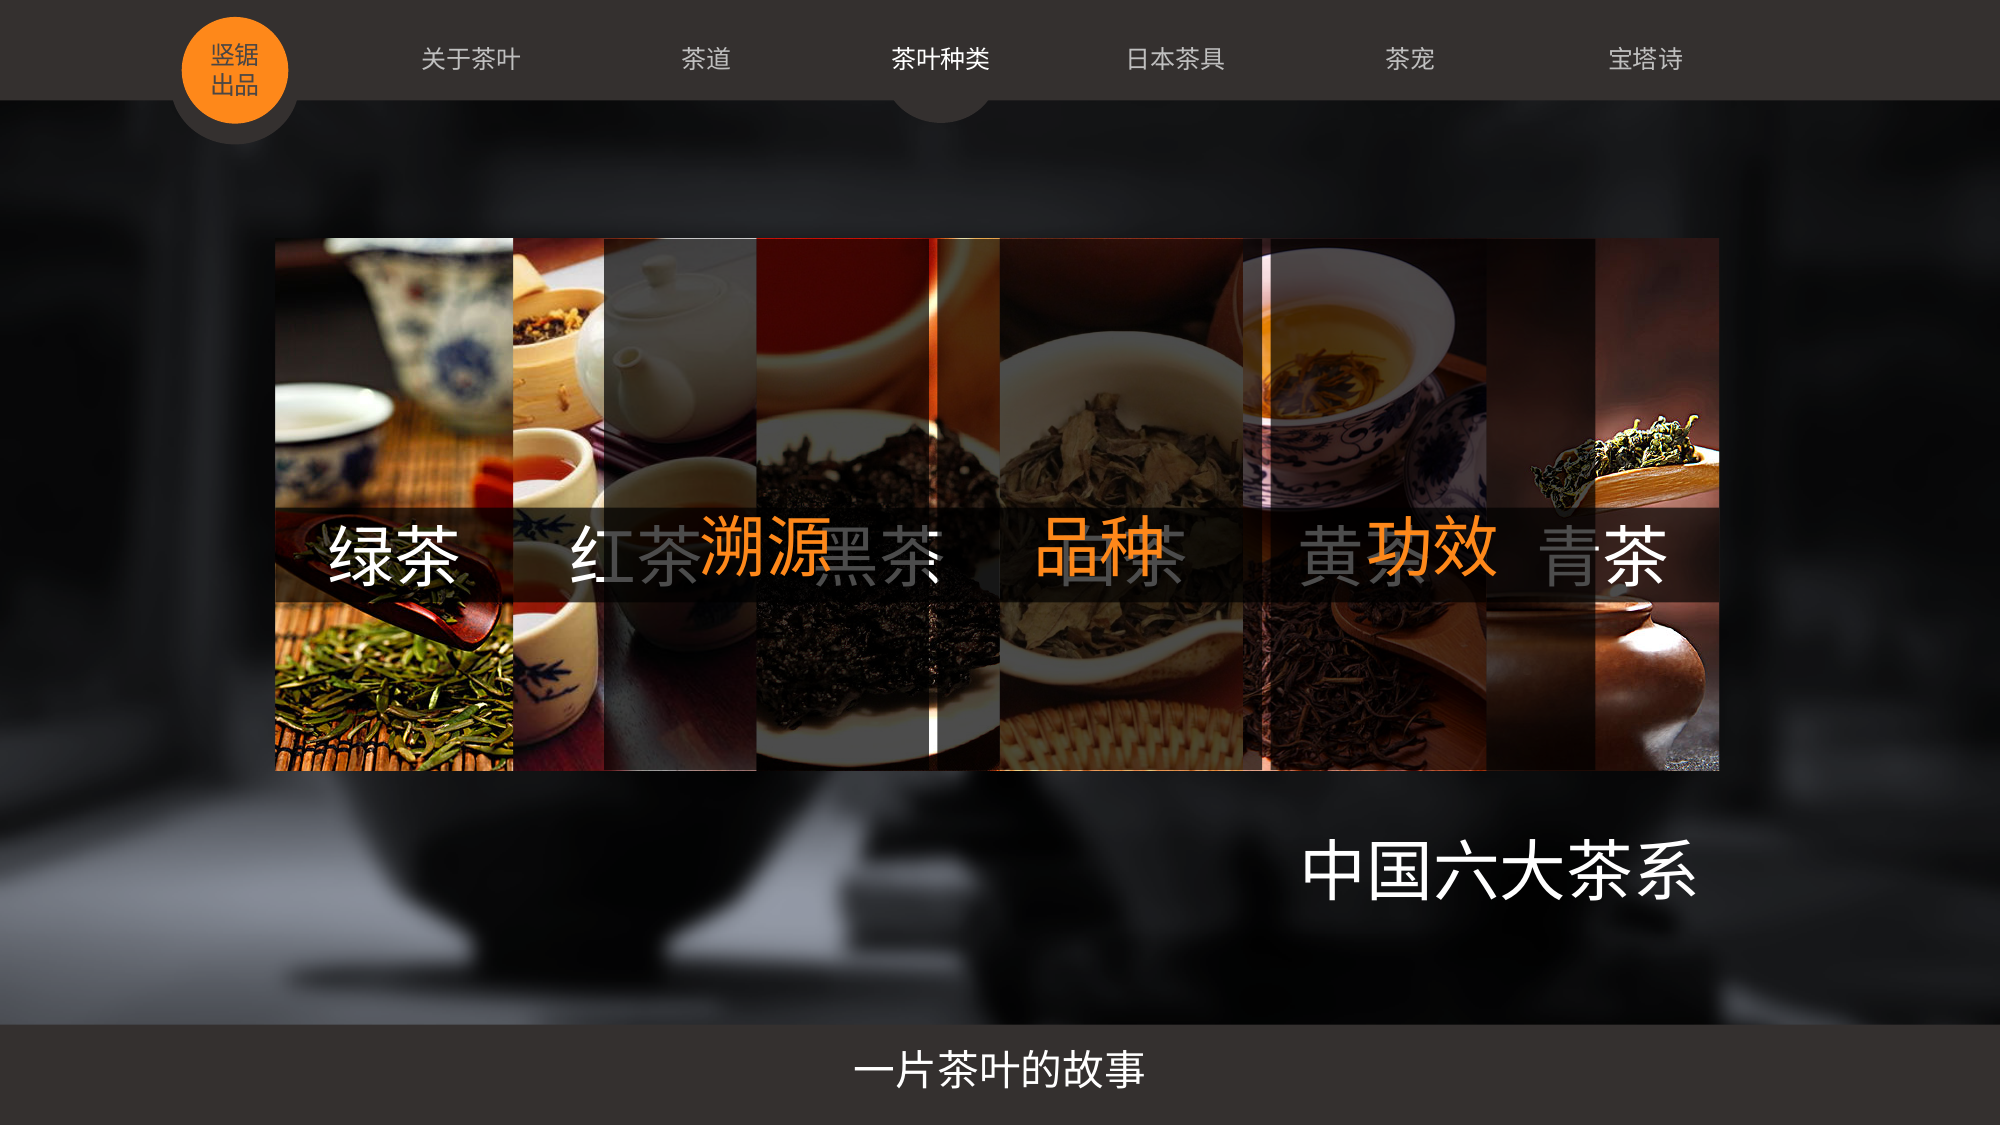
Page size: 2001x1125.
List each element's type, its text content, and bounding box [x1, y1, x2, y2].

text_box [604, 238, 1596, 771]
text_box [275, 238, 514, 771]
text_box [1596, 238, 1720, 771]
text_box 中国六大茶系 [1284, 821, 1715, 916]
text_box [514, 238, 604, 771]
